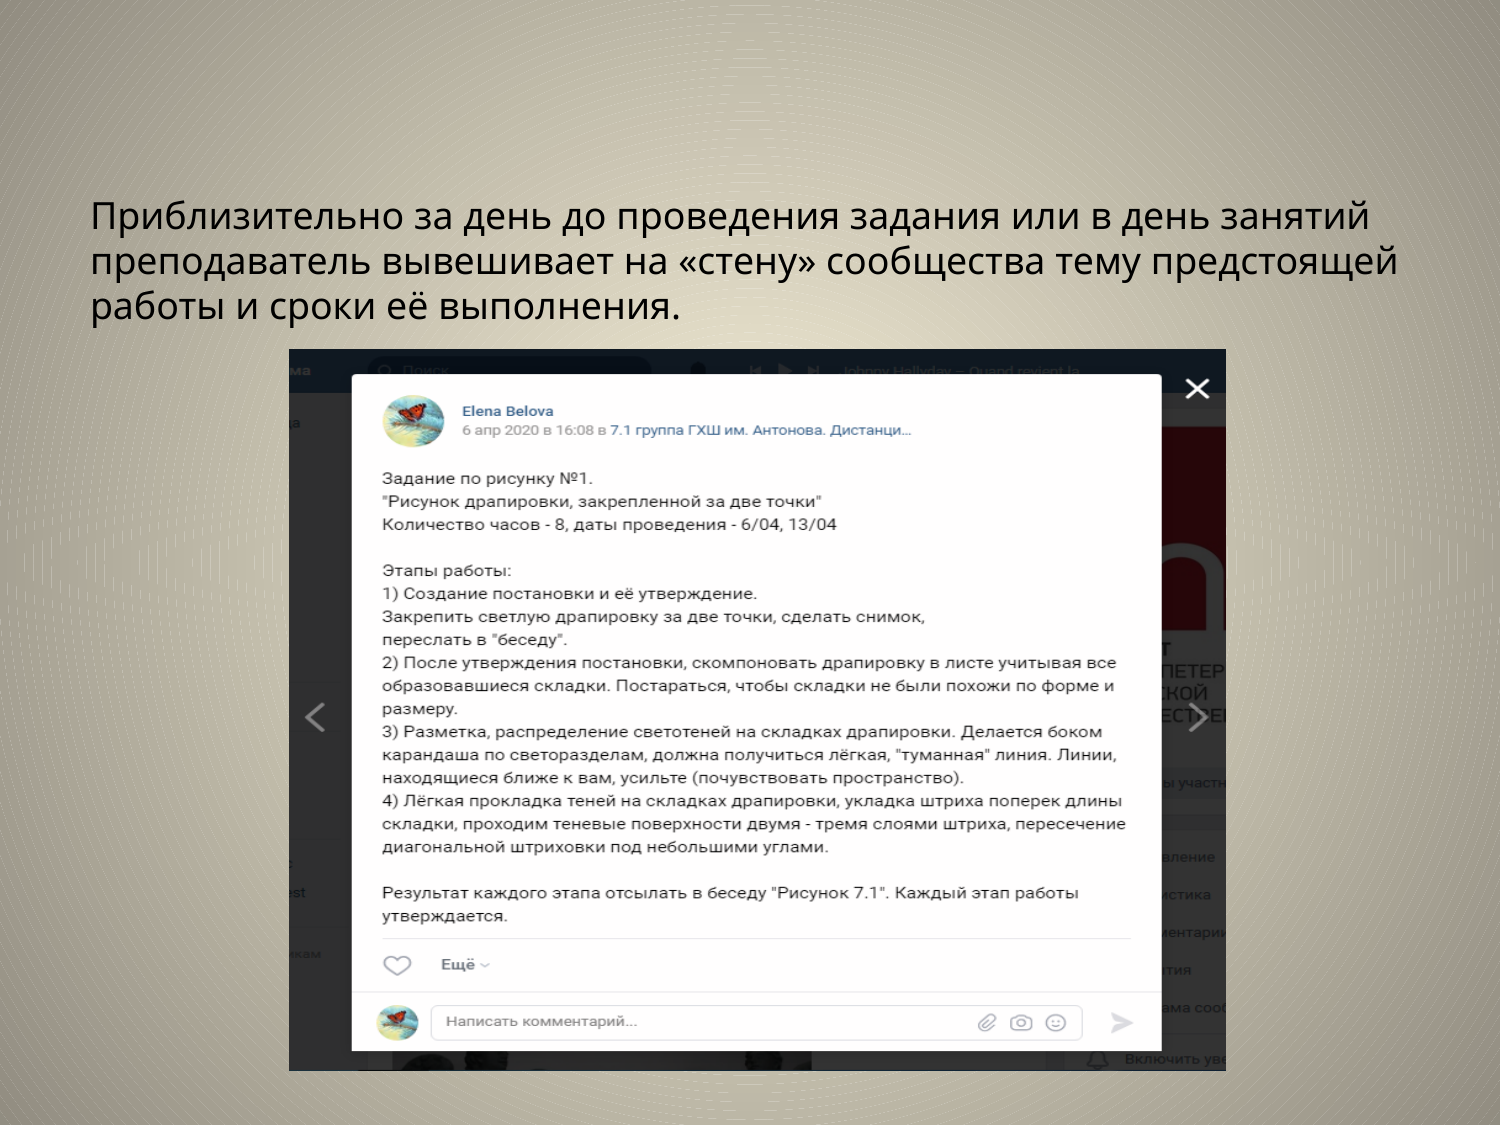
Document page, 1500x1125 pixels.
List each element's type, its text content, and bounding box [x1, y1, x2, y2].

list Приблизительно за день до проведения задания или в день занятий преподаватель вывешивает на «стену» сообщества тему предстоящей работы и сроки её выполнения. [75, 184, 1425, 1005]
picture [288, 349, 1227, 1071]
